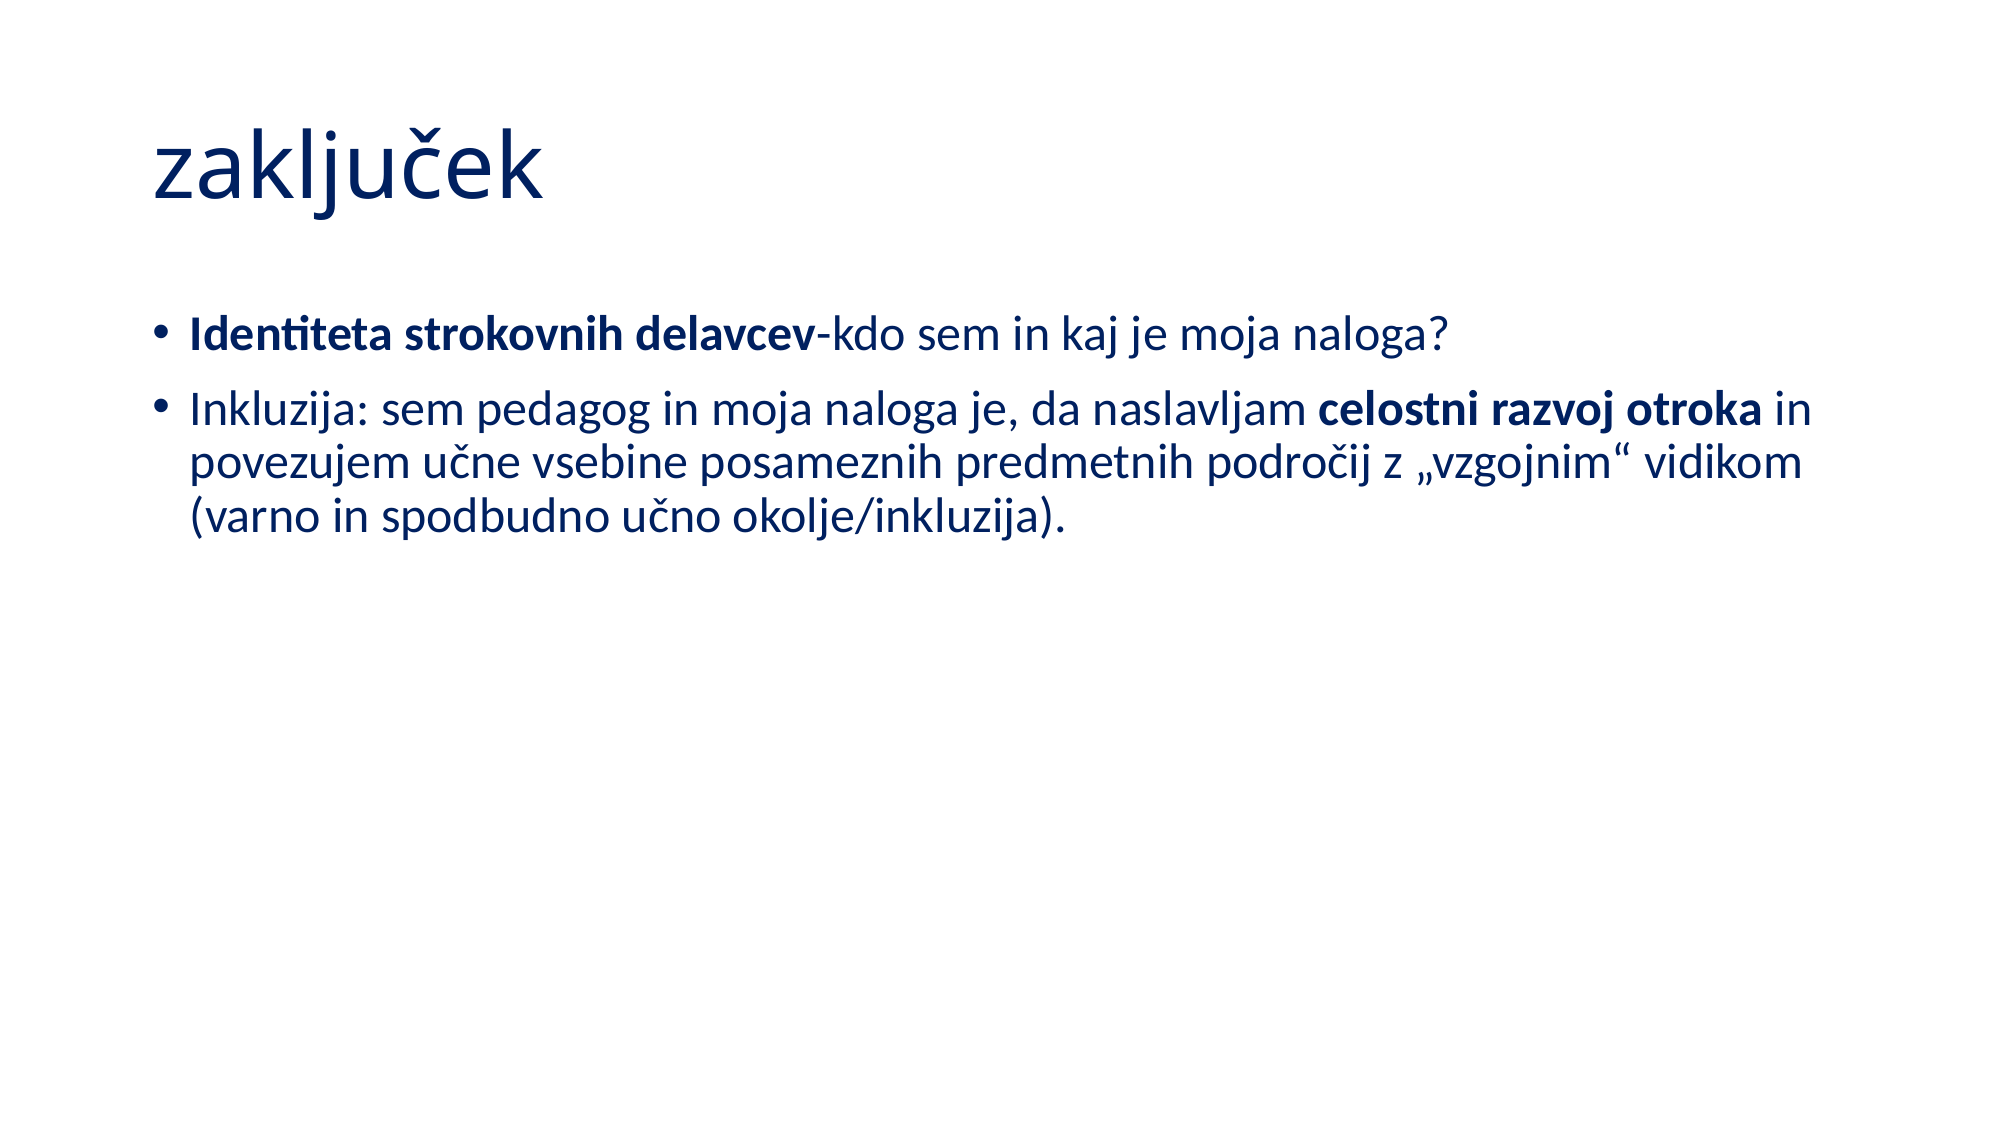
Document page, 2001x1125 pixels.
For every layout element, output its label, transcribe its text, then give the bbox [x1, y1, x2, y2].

list Identiteta strokovnih delavcev-kdo sem in kaj je moja naloga? Inkluzija: sem pedagog in moja naloga je, da naslavljam celostni razvoj otroka in povezujem učne vsebine posameznih predmetnih področij z „vzgojnim“ vidikom (varno in spodbudno učno okolje/inkluzija). [137, 299, 1863, 1014]
title zaključek [137, 59, 1863, 278]
